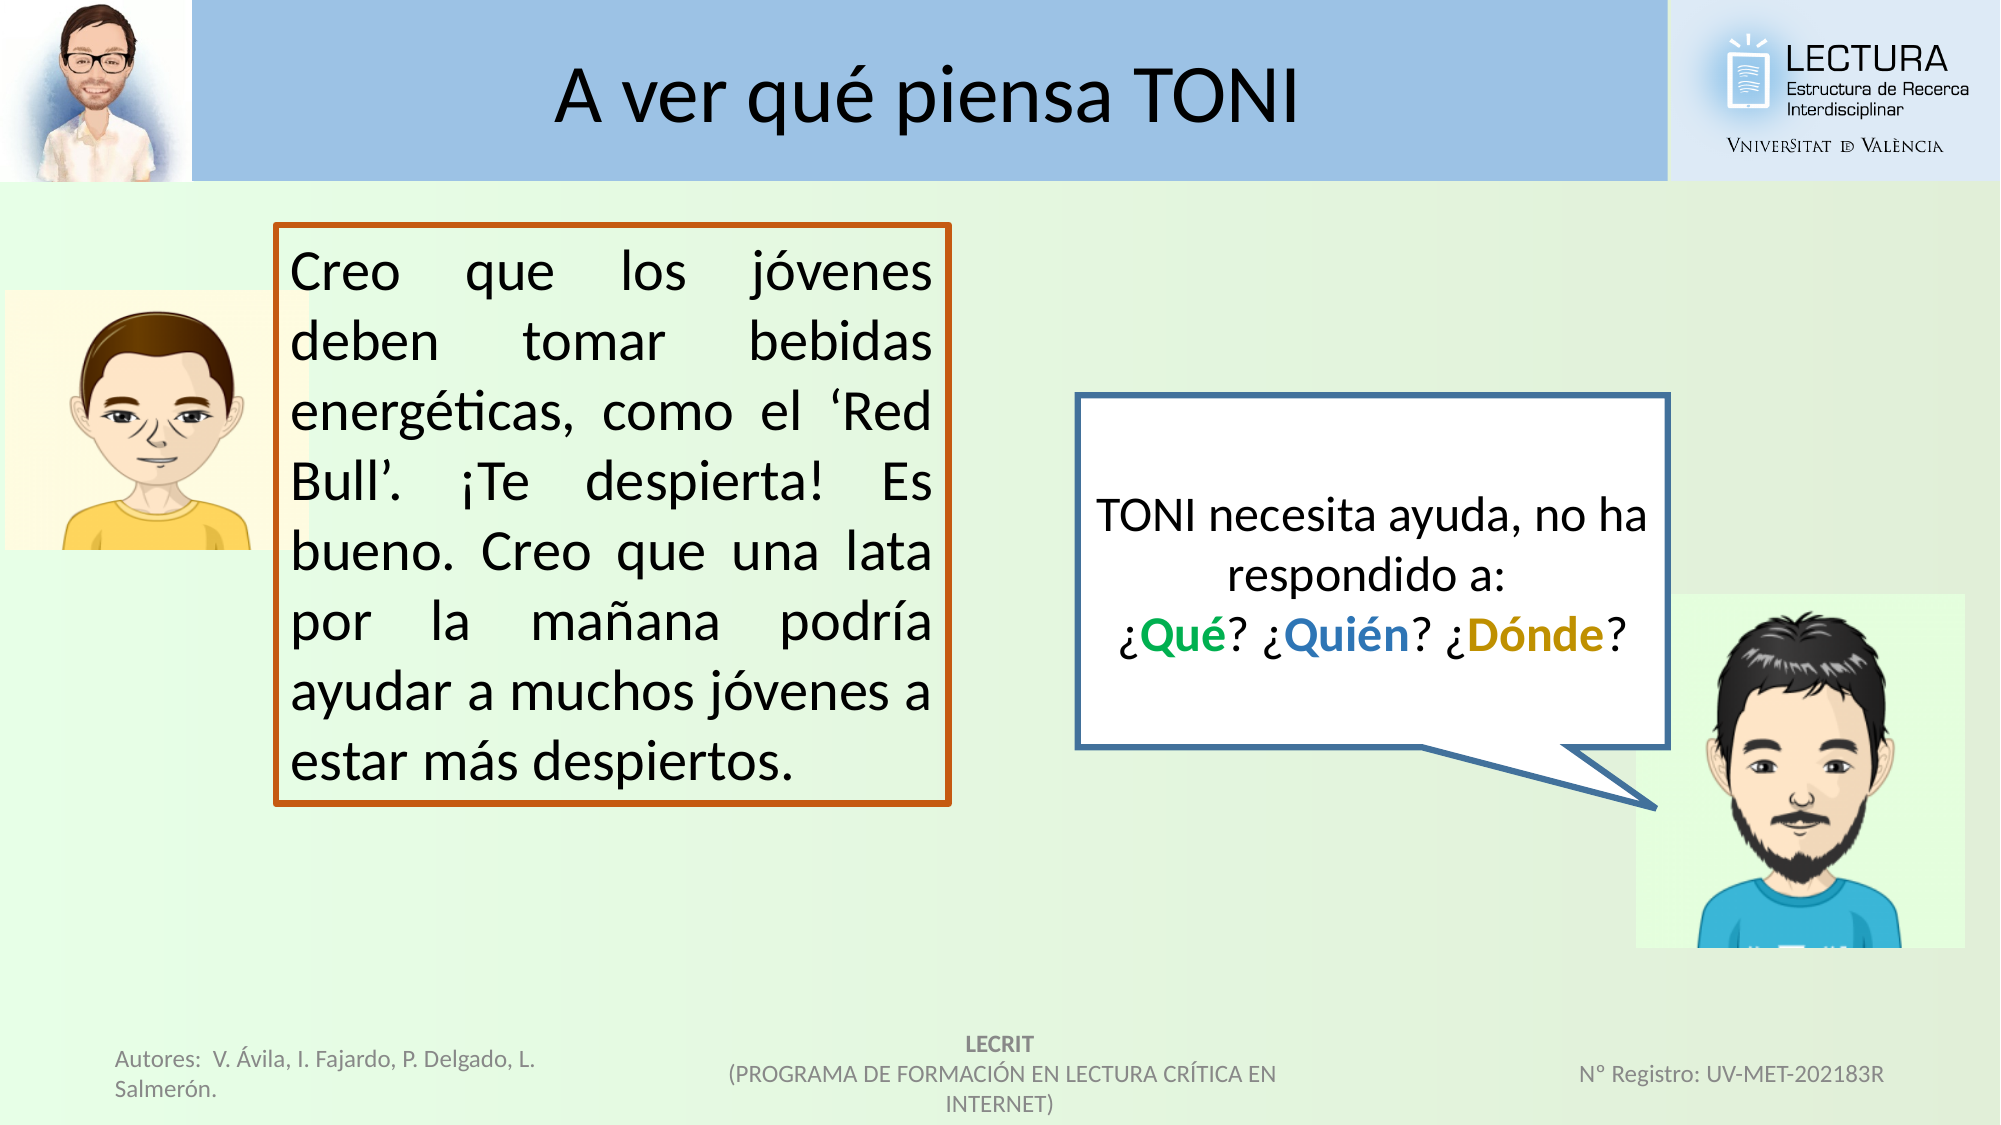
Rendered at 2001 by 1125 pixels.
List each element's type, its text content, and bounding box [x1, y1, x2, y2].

picture [1636, 594, 1965, 949]
slide_number Nº Registro: UV-MET-202183R [1433, 1042, 1900, 1103]
text_box Creo que los jóvenes deben tomar bebidas energéticas, como el ‘Red Bull’. ¡Te despierta! Es bueno. Creo que una lata por la mañana podría ayudar a muchos jóvenes a estar más despiertos. [275, 224, 949, 804]
title A ver qué piensa TONI [197, 0, 1668, 181]
text_box TONI necesita ayuda, no ha respondido a: ¿Qué? ¿Quién? ¿Dónde? [1077, 395, 1668, 802]
picture [0, 0, 194, 182]
footer LECRIT (PROGRAMA DE FORMACIÓN EN LECTURA CRÍTICA EN INTERNET) [683, 1042, 1317, 1103]
slide_number Autores: V. Ávila, I. Fajardo, P. Delgado, L. Salmerón. [99, 1042, 567, 1103]
picture [5, 289, 310, 550]
picture [1670, 0, 2000, 182]
